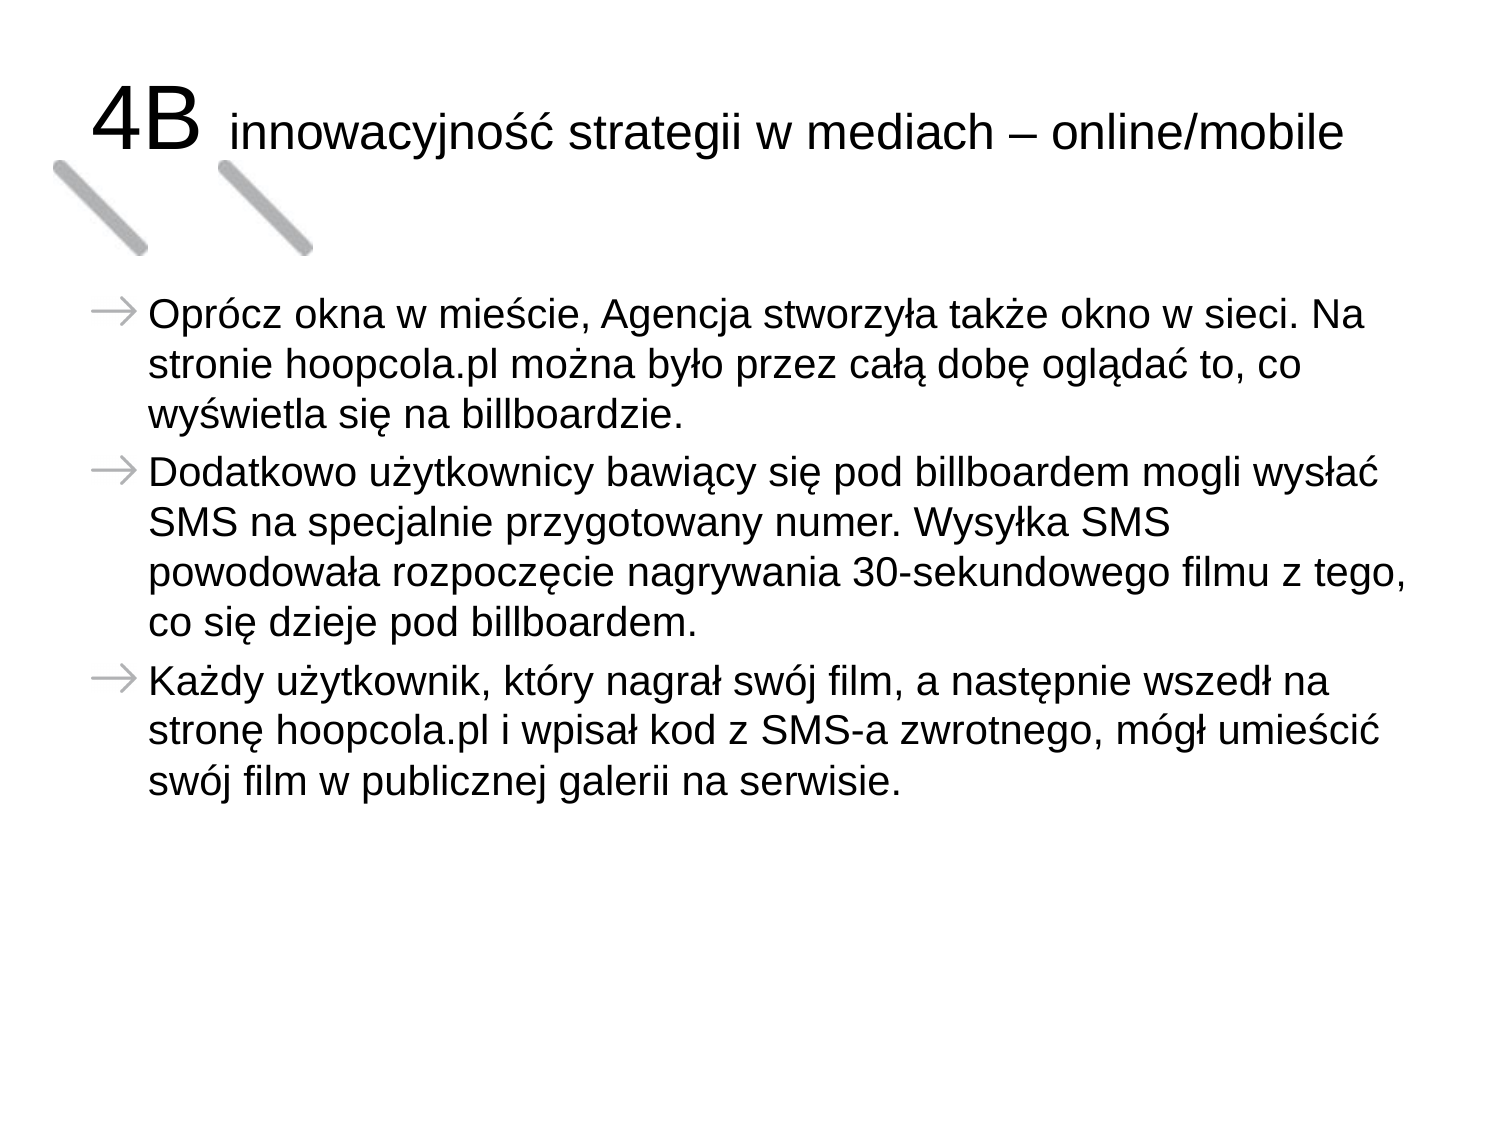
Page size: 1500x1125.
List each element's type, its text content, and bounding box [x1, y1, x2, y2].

picture [218, 160, 314, 256]
title 4B innowacyjność strategii w mediach – online/mobile [76, 18, 1428, 207]
picture [91, 663, 137, 693]
picture [91, 455, 137, 485]
picture [52, 160, 148, 256]
list Oprócz okna w mieście, Agencja stworzyła także okno w sieci. Na stronie hoopcola.pl można było przez całą dobę oglądać to, co wyświetla się na billboardzie. Dodatkowo użytkownicy bawiący się pod billboardem mogli wysłać SMS na specjalnie przygotowany numer. Wysyłka SMS powodowała rozpoczęcie nagrywania 30-sekundowego filmu z tego, co się dzieje pod billboardem. Każdy użytkownik, który nagrał swój film, a następnie wszedł na stronę hoopcola.pl i wpisał kod z SMS-a zwrotnego, mógł umieścić swój film w publicznej galerii na serwisie. [76, 278, 1428, 1022]
picture [91, 296, 137, 326]
